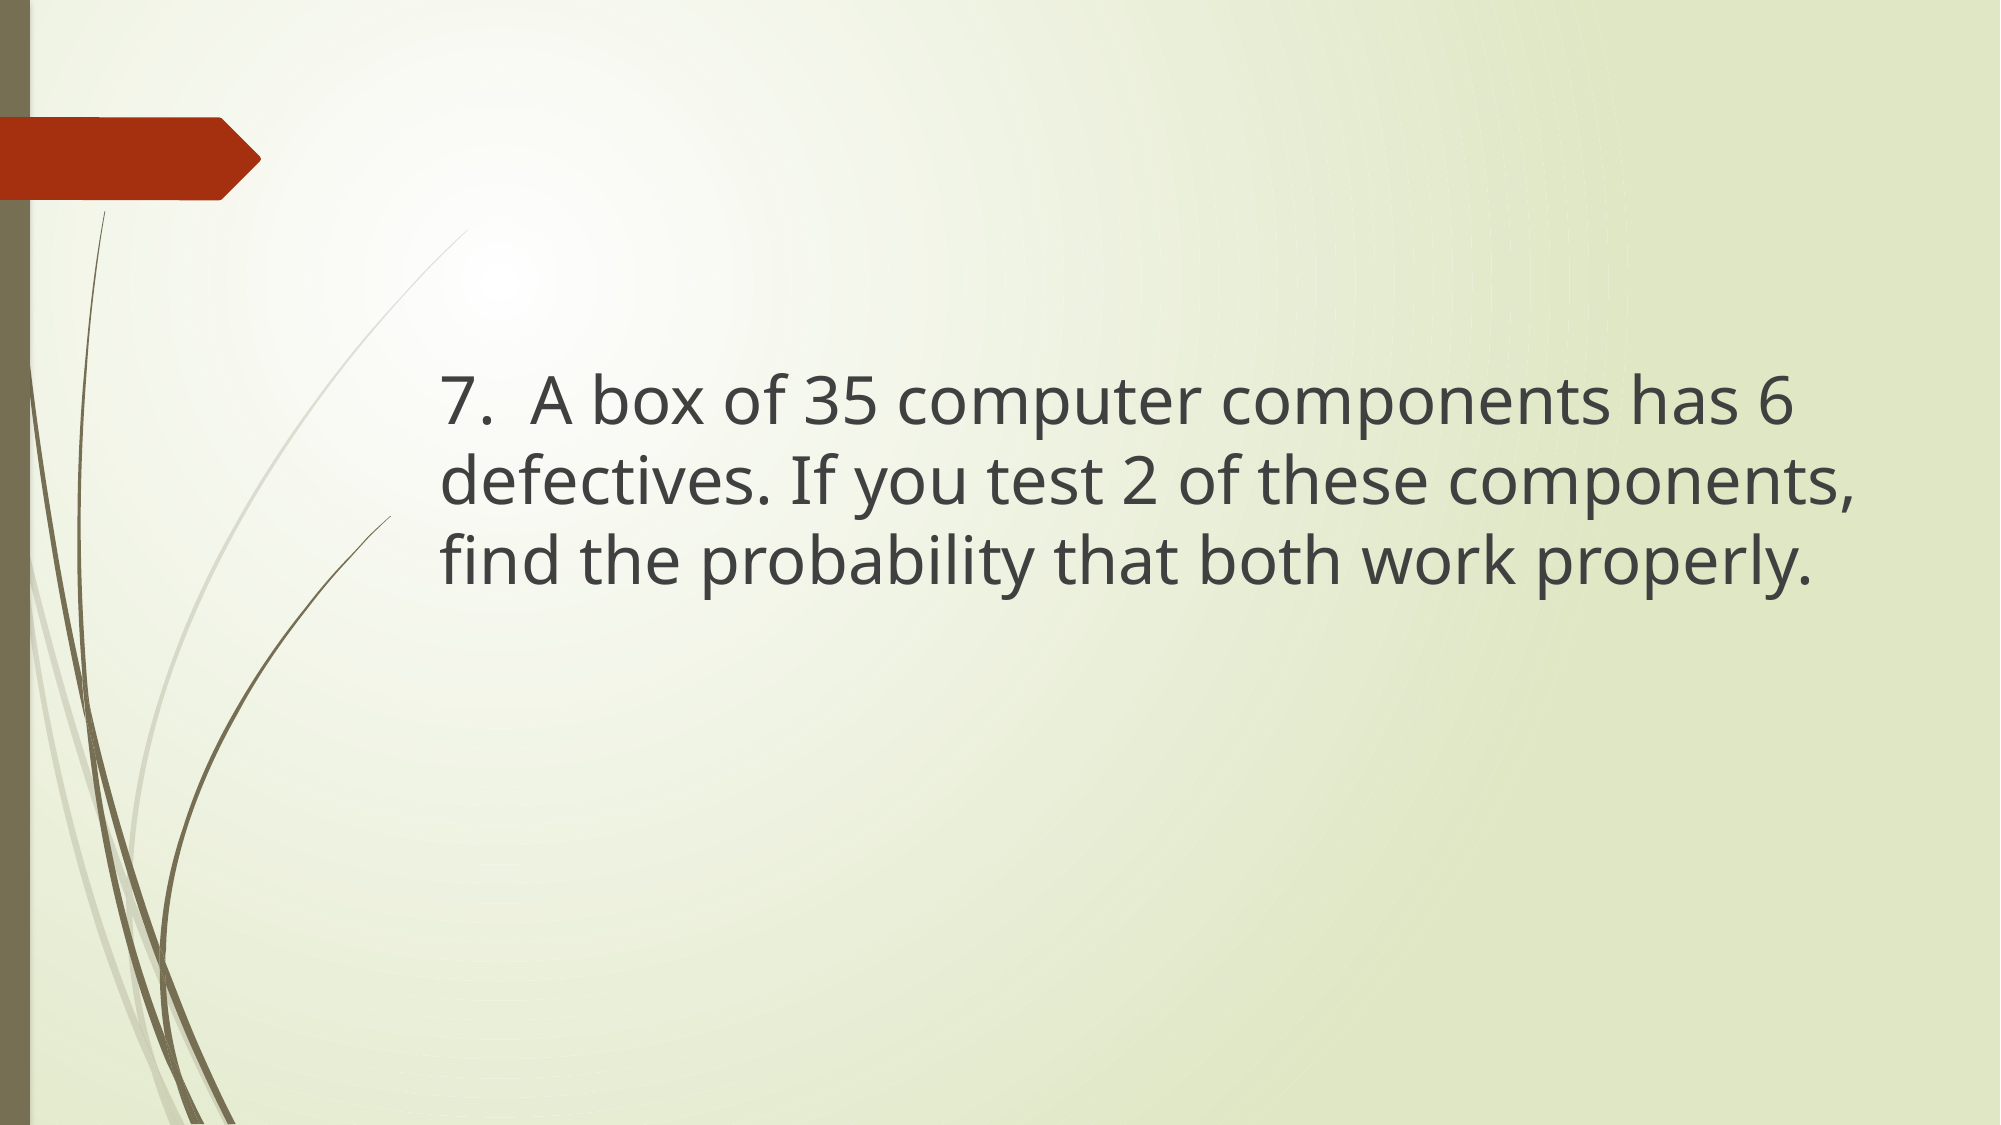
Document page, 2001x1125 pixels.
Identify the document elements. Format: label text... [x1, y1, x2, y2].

list 7. A box of 35 computer components has 6 defectives. If you test 2 of these components, find the probability that both work properly. [424, 350, 1888, 970]
